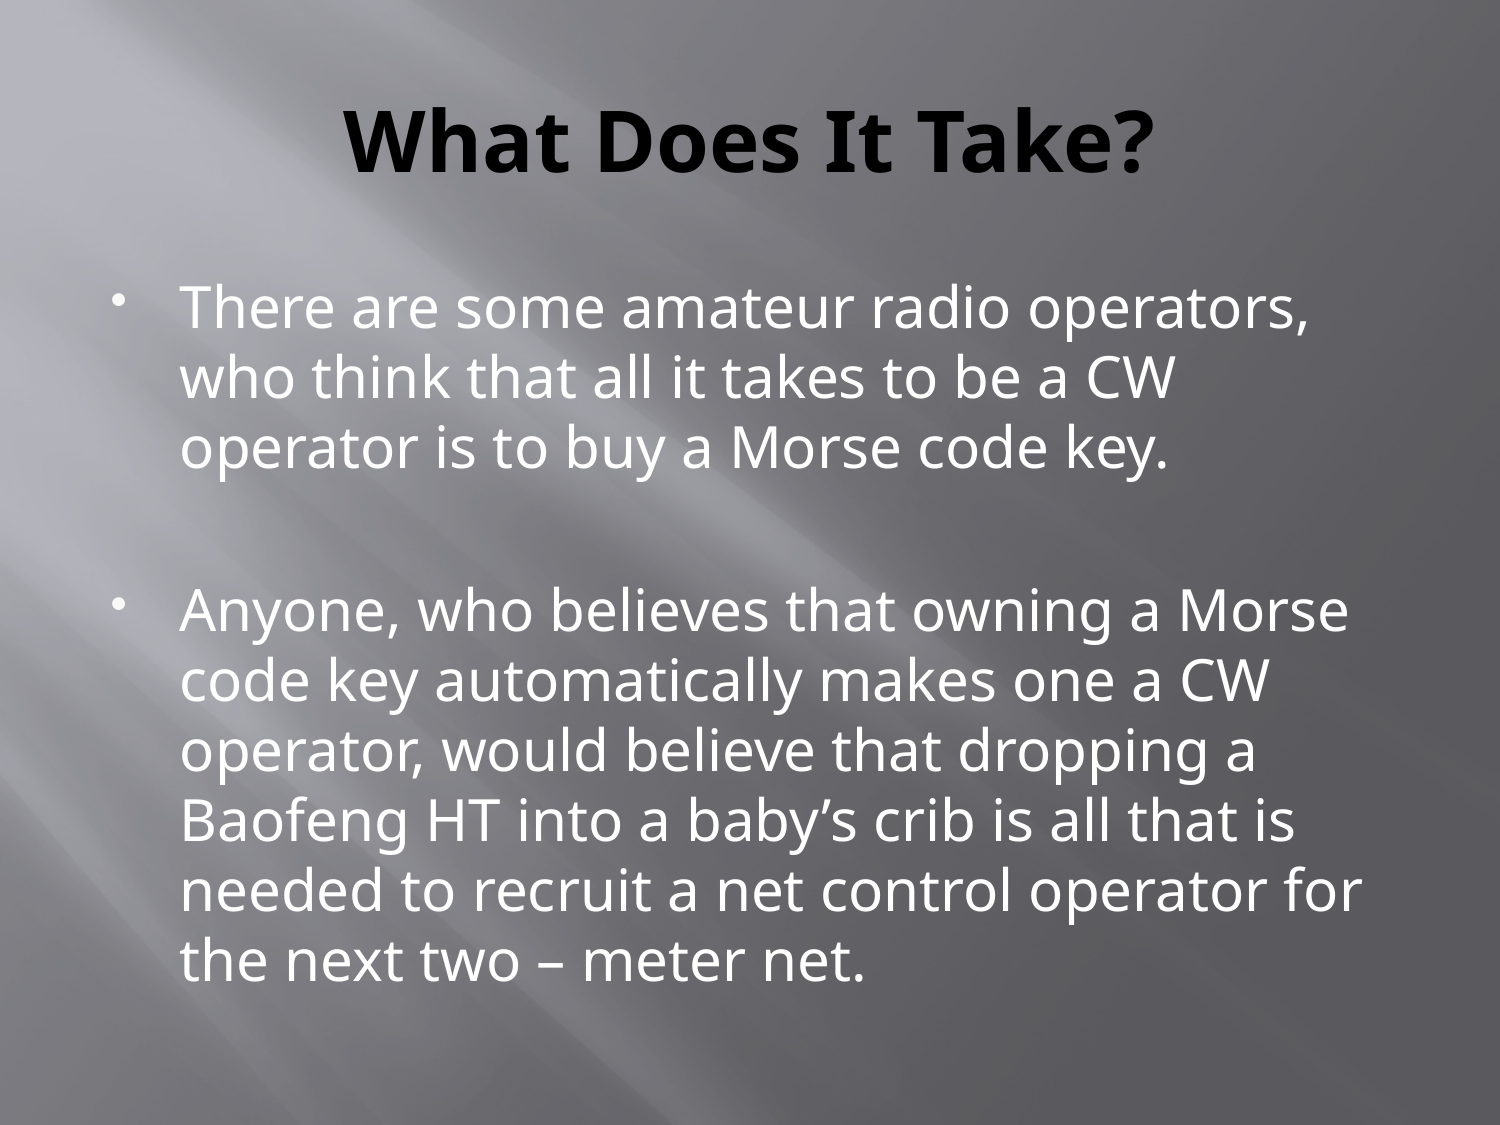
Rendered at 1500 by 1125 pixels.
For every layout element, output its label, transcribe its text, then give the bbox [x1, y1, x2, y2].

title What Does It Take? [75, 45, 1425, 233]
list There are some amateur radio operators, who think that all it takes to be a CW operator is to buy a Morse code key. Anyone, who believes that owning a Morse code key automatically makes one a CW operator, would believe that dropping a Baofeng HT into a baby’s crib is all that is needed to recruit a net control operator for the next two – meter net. [75, 262, 1425, 1035]
